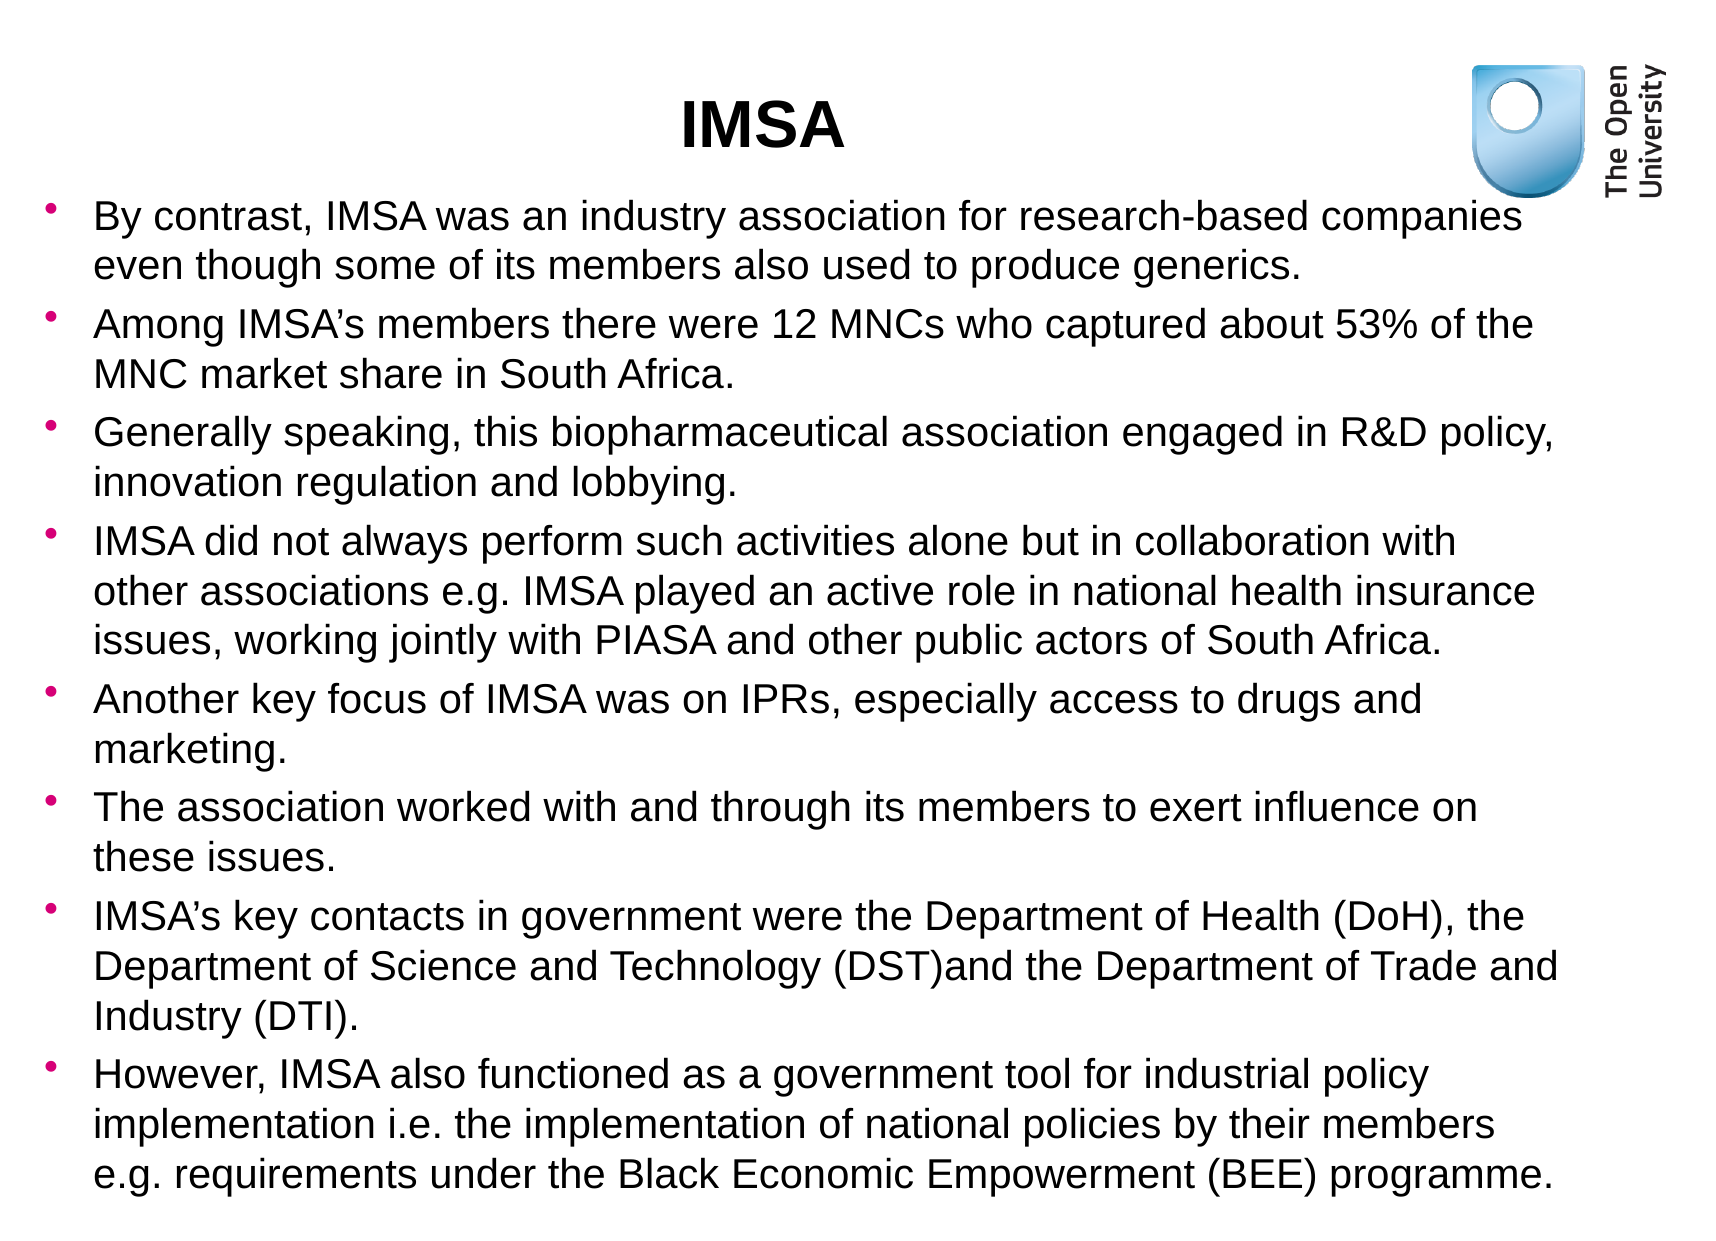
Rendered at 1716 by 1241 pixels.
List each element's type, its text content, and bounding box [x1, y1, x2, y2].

list By contrast, IMSA was an industry association for research-based companies even though some of its members also used to produce generics. Among IMSA’s members there were 12 MNCs who captured about 53% of the MNC market share in South Africa. Generally speaking, this biopharmaceutical association engaged in R&D policy, innovation regulation and lobbying. IMSA did not always perform such activities alone but in collaboration with other associations e.g. IMSA played an active role in national health insurance issues, working jointly with PIASA and other public actors of South Africa. Another key focus of IMSA was on IPRs, especially access to drugs and marketing. The association worked with and through its members to exert influence on these issues. IMSA’s key contacts in government were the Department of Health (DoH), the Department of Science and Technology (DST)and the Department of Trade and Industry (DTI). However, IMSA also functioned as a government tool for industrial policy implementation i.e. the implementation of national policies by their members e.g. requirements under the Black Economic Empowerment (BEE) programme. [31, 181, 1575, 1225]
title IMSA [0, 73, 1544, 249]
picture [1472, 64, 1666, 198]
